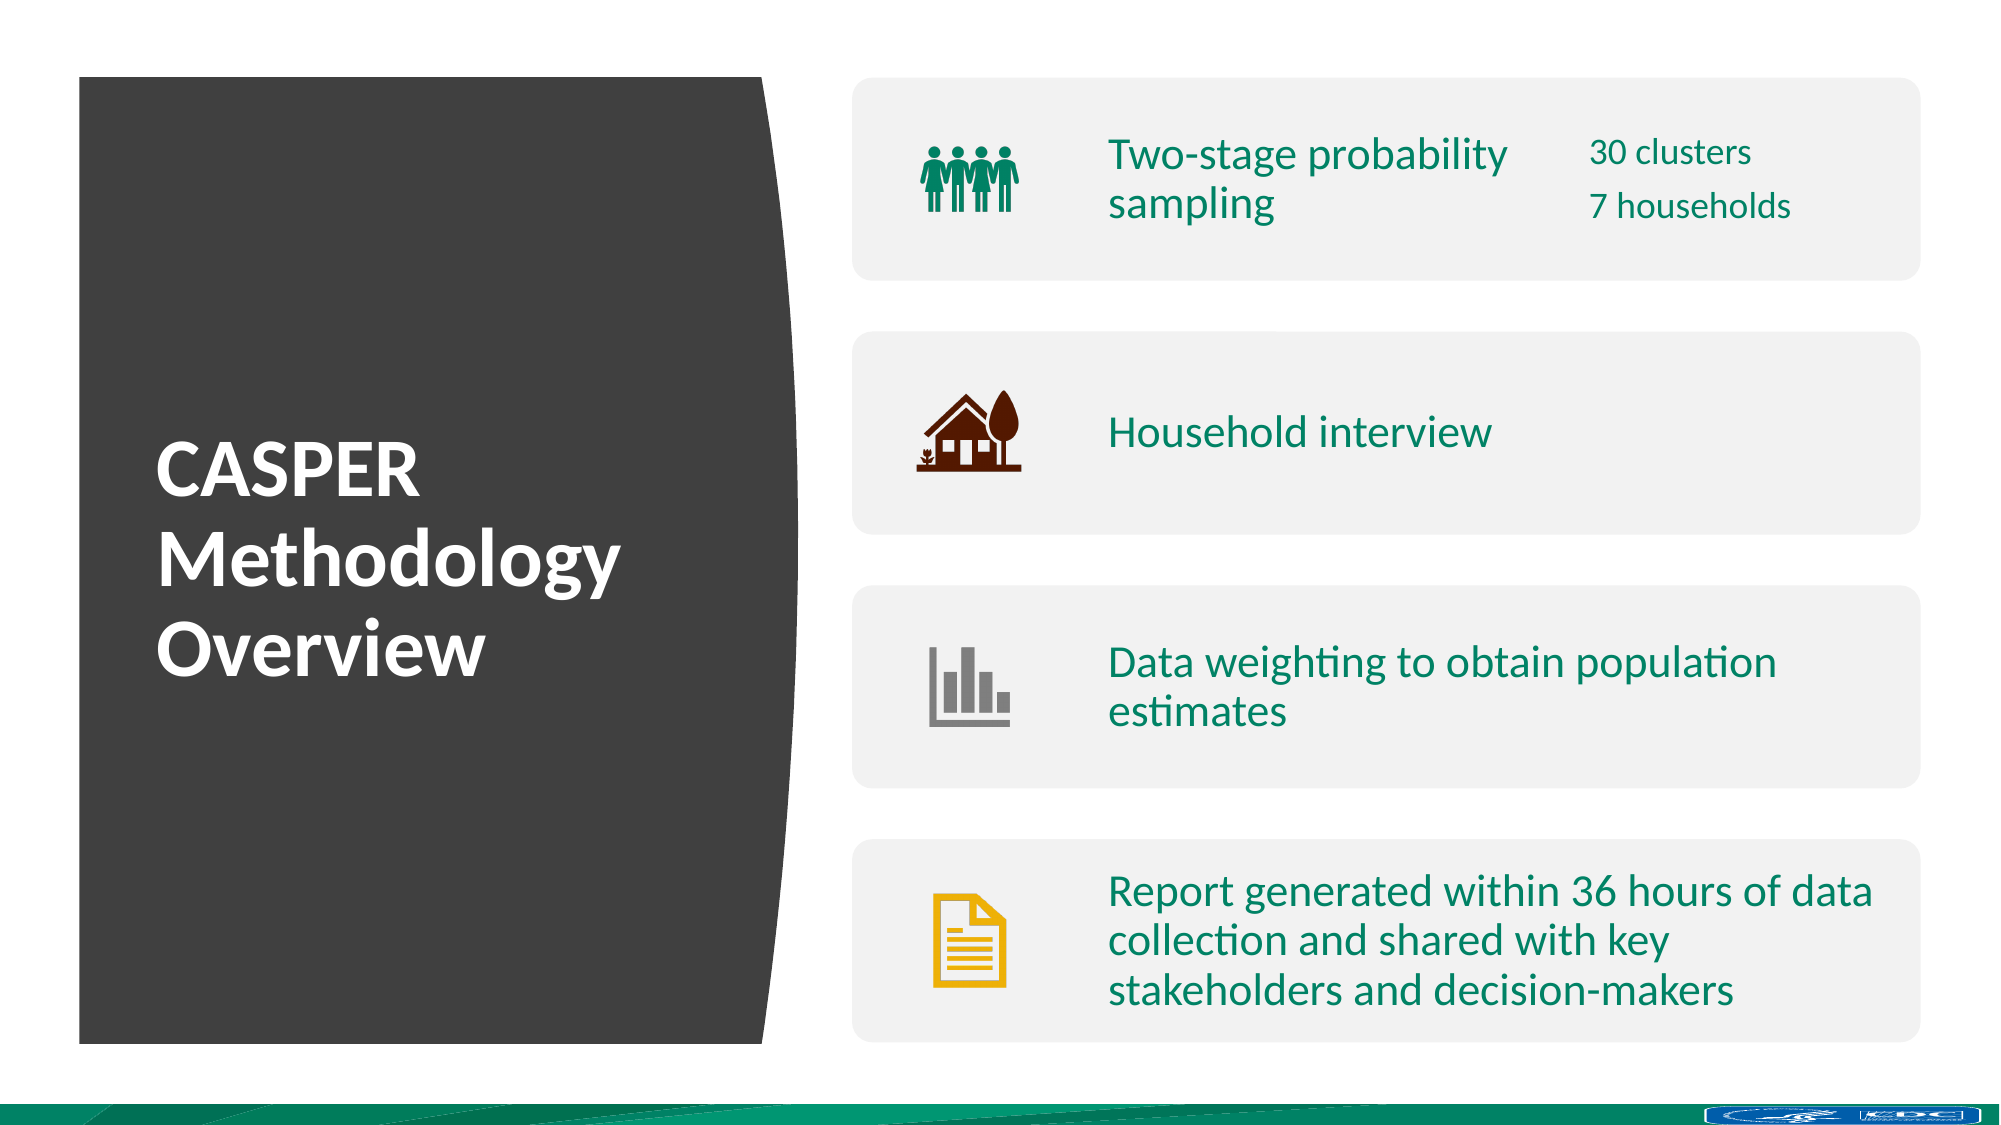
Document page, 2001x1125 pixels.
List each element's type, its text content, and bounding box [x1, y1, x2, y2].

title CASPER Methodology Overview [141, 166, 702, 953]
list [852, 77, 1921, 1043]
text_box [78, 76, 800, 1045]
